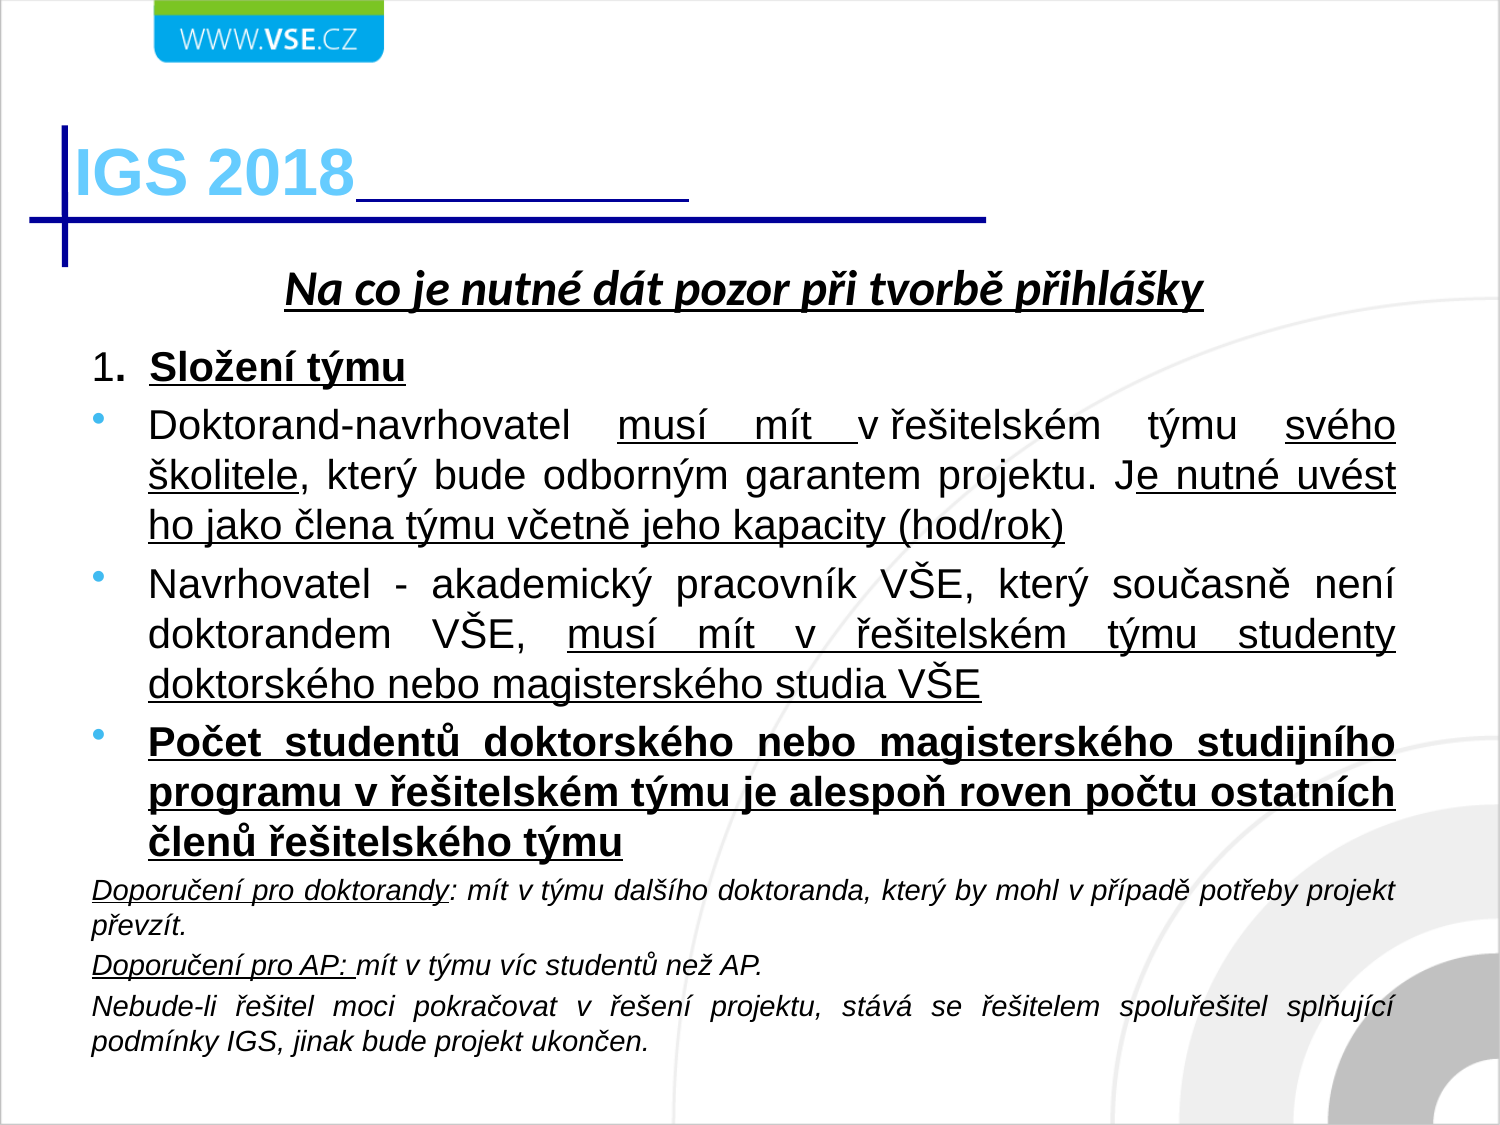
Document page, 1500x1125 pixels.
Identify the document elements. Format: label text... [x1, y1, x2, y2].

title IGS 2018 [41, 113, 1329, 223]
picture [0, 0, 1500, 1125]
list 1. Složení týmu Doktorand-navrhovatel musí mít v řešitelském týmu svého školitele, který bude odborným garantem projektu. Je nutné uvést ho jako člena týmu včetně jeho kapacity (hod/rok) Navrhovatel - akademický pracovník VŠE, který současně není doktorandem VŠE, musí mít v řešitelském týmu studenty doktorského nebo magisterského studia VŠE Počet studentů doktorského nebo magisterského studijního programu v řešitelském týmu je alespoň roven počtu ostatních členů řešitelského týmu Doporučení pro doktorandy: mít v týmu dalšího doktoranda, který by mohl v případě potřeby projekt převzít. Doporučení pro AP: mít v týmu víc studentů než AP. Nebude-li řešitel moci pokračovat v řešení projektu, stává se řešitelem spoluřešitel splňující podmínky IGS, jinak bude projekt ukončen. [76, 332, 1412, 1060]
list Na co je nutné dát pozor při tvorbě přihlášky [76, 243, 1412, 332]
